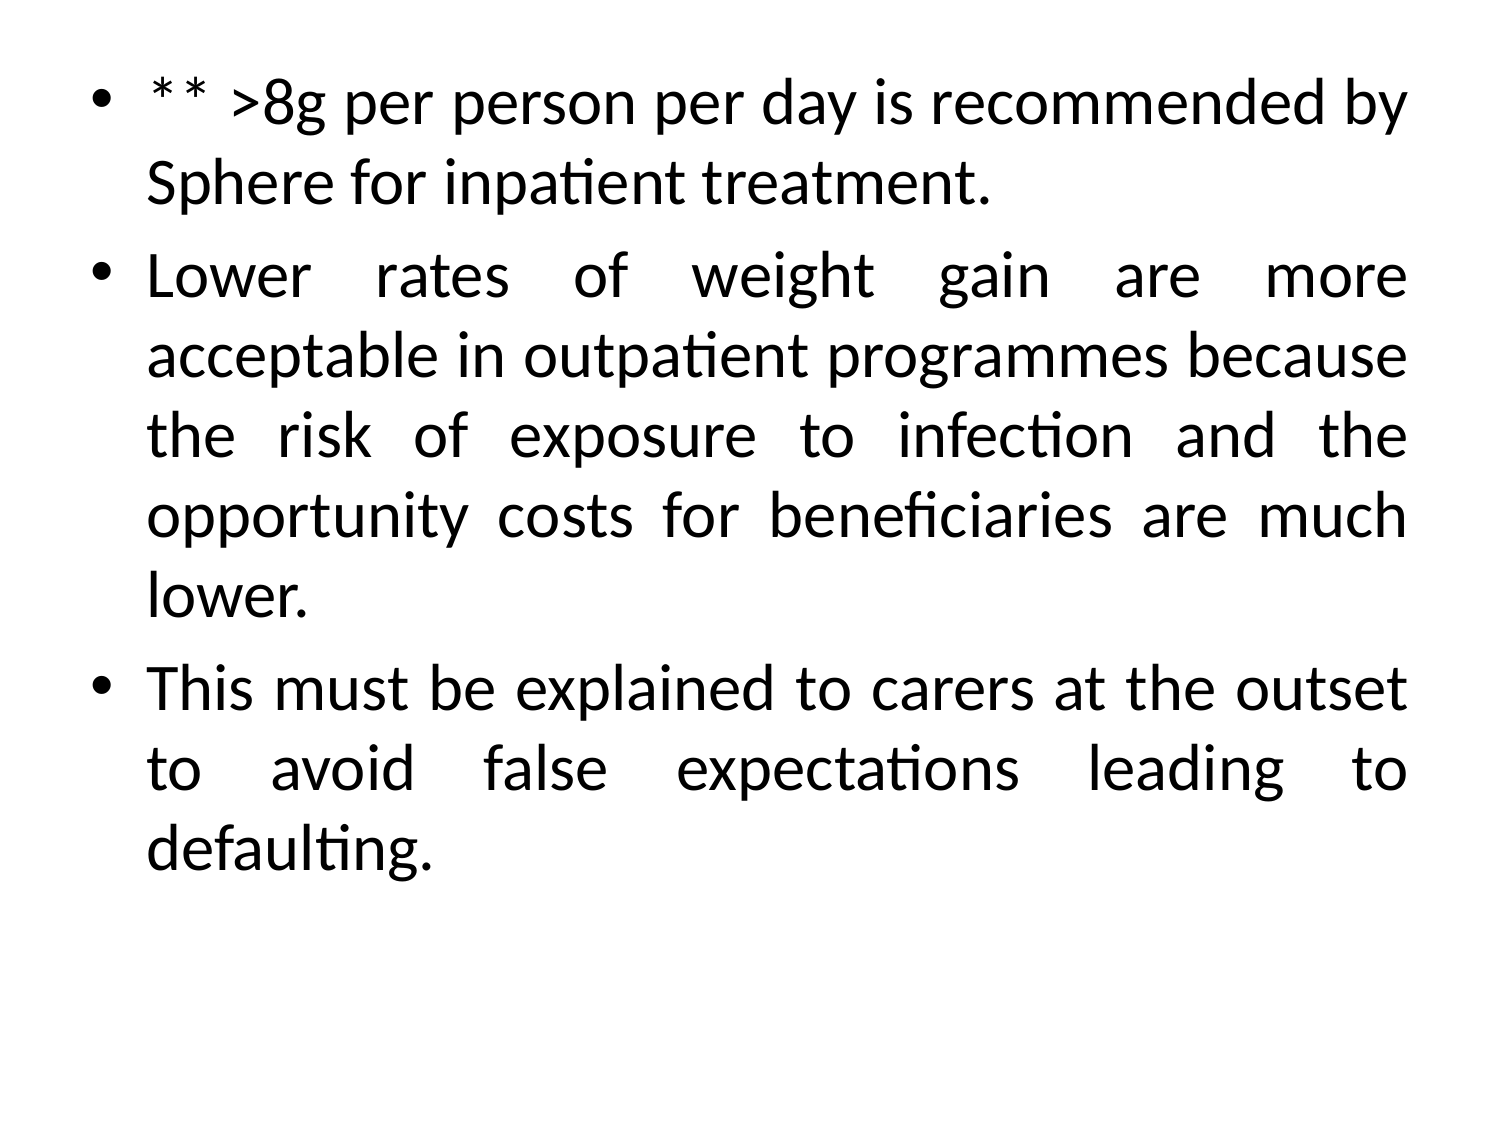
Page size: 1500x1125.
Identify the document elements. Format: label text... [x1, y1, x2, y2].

list ** >8g per person per day is recommended by Sphere for inpatient treatment. Lower rates of weight gain are more acceptable in outpatient programmes because the risk of exposure to infection and the opportunity costs for beneficiaries are much lower. This must be explained to carers at the outset to avoid false expectations leading to defaulting. [75, 50, 1425, 1075]
